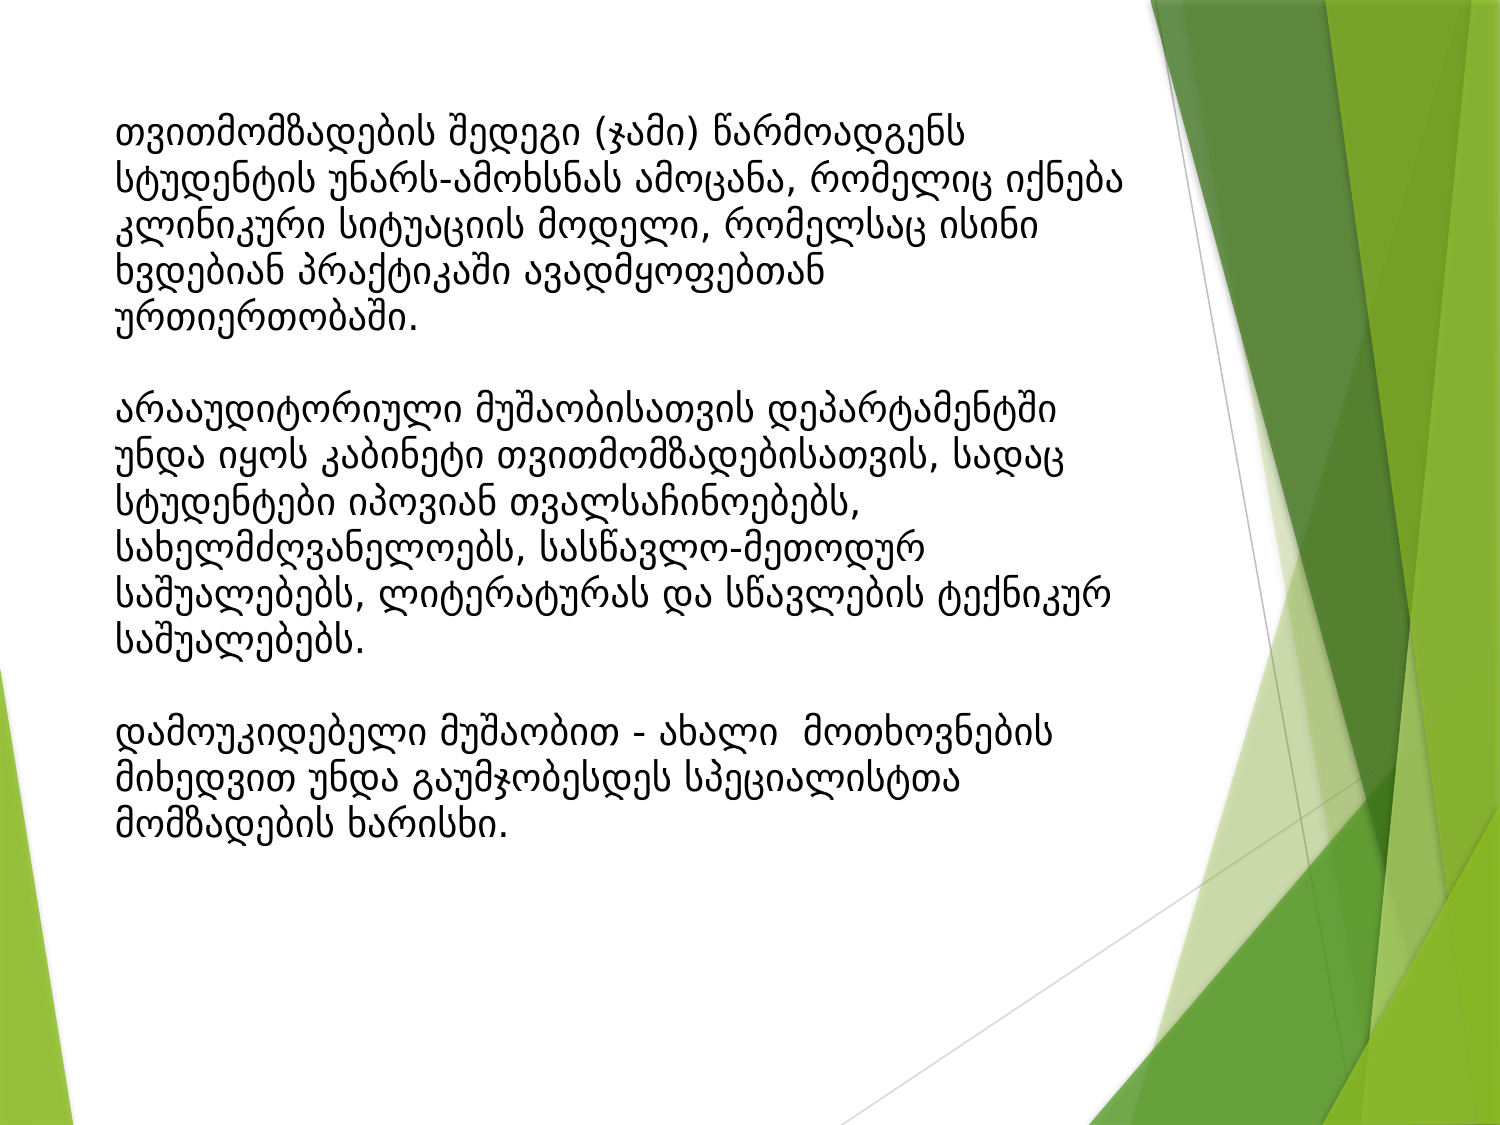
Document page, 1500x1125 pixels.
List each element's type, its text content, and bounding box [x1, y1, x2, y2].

title თვითმომზადების შედეგი (ჯამი) წარმოადგენს სტუდენტის უნარს-ამოხსნას ამოცანა, რომელიც იქნება კლინიკური სიტუაციის მოდელი, რომელსაც ისინი ხვდებიან პრაქტიკაში ავადმყოფებთან ურთიერთობაში. არააუდიტორიული მუშაობისათვის დეპარტამენტში უნდა იყოს კაბინეტი თვითმომზადებისათვის, სადაც სტუდენტები იპოვიან თვალსაჩინოებებს, სახელმძღვანელოებს, სასწავლო-მეთოდურ საშუალებებს, ლიტერატურას და სწავლების ტექნიკურ საშუალებებს. დამოუკიდებელი მუშაობით - ახალი მოთხოვნების მიხედვით უნდა გაუმჯობესდეს სპეციალისტთა მომზადების ხარისხი. [99, 99, 1142, 950]
